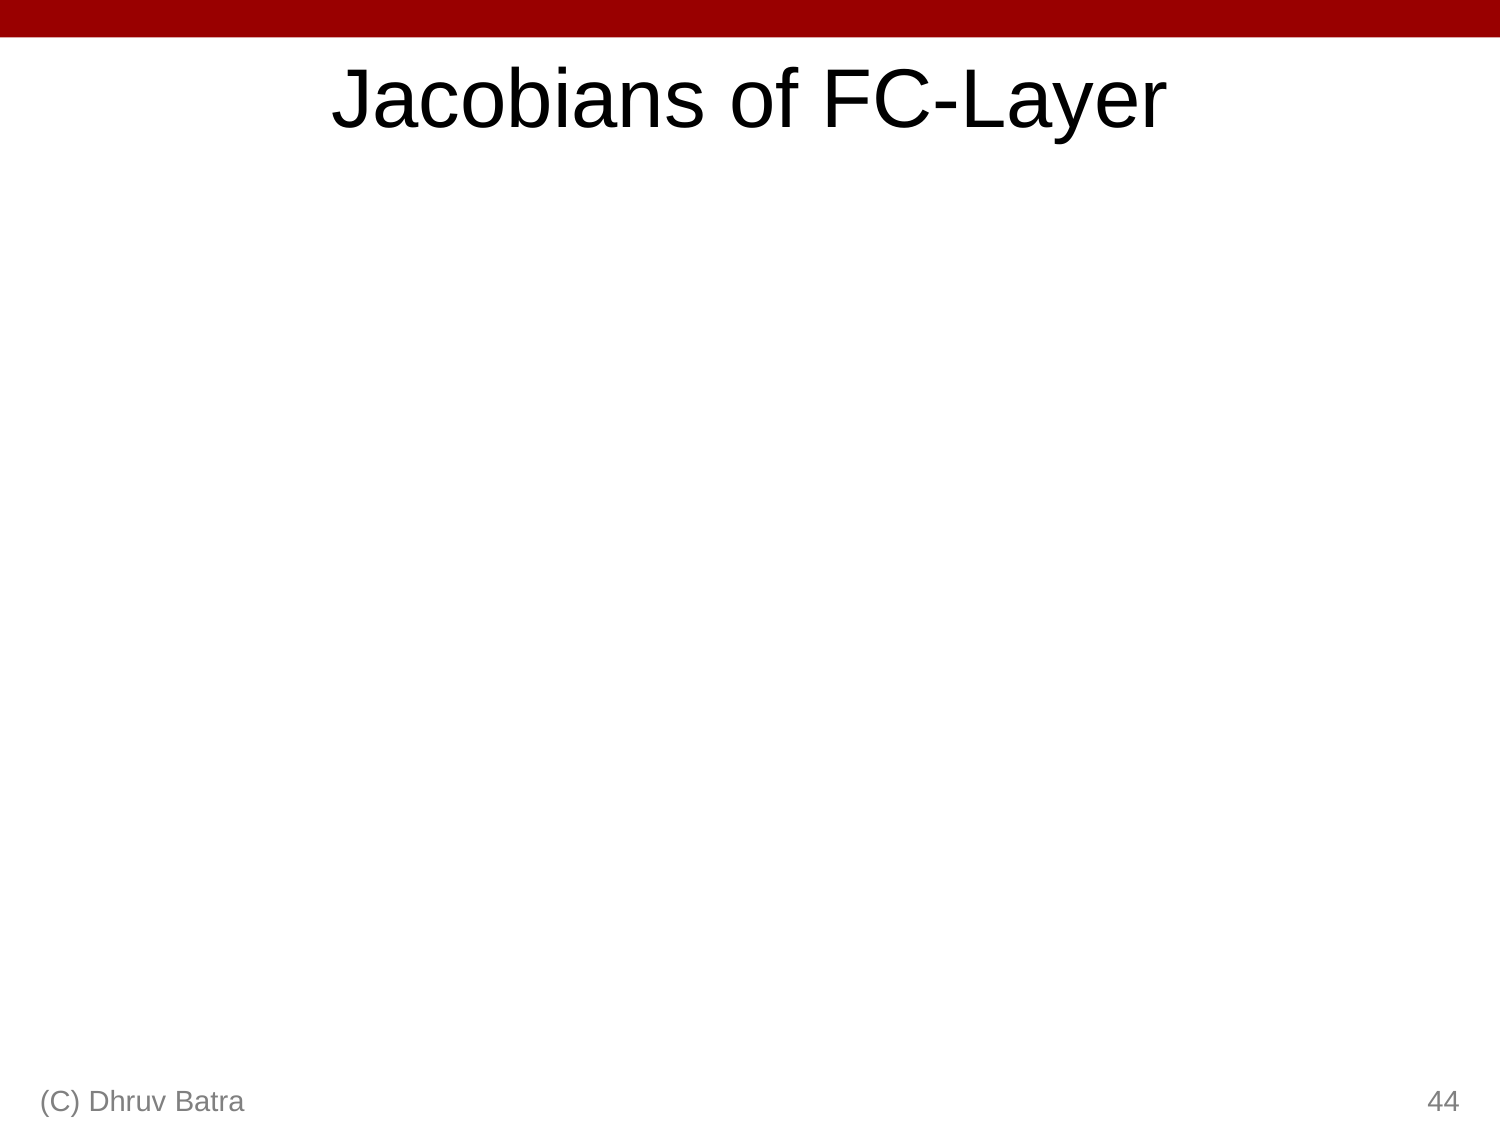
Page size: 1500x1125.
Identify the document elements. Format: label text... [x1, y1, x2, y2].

slide_number 44 [1162, 1049, 1476, 1125]
footer (C) Dhruv Batra [24, 1049, 501, 1125]
title Jacobians of FC-Layer [112, 37, 1388, 151]
